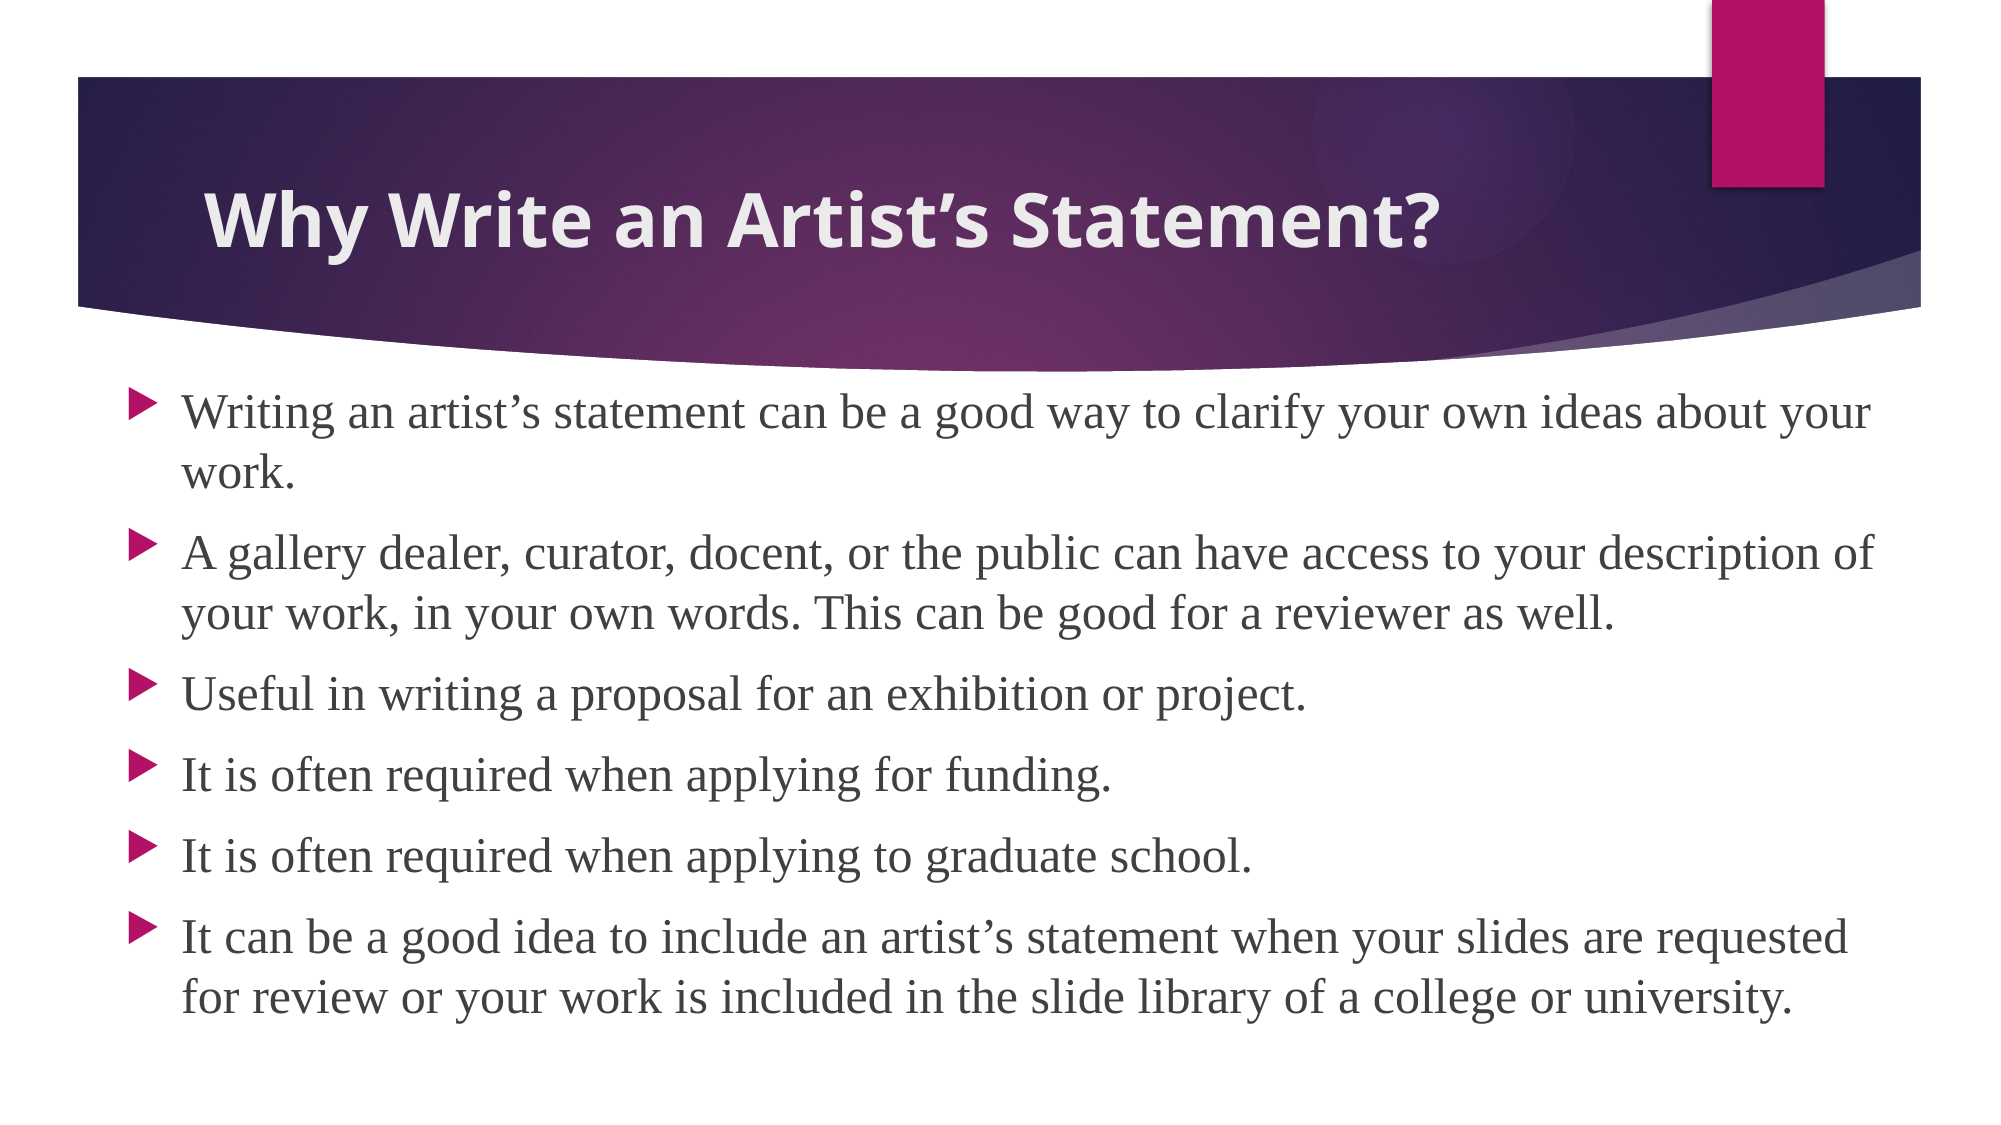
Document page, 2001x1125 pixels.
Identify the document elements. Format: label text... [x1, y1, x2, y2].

title Why Write an Artist’s Statement? [189, 159, 1627, 276]
list Writing an artist’s statement can be a good way to clarify your own ideas about your work. A gallery dealer, curator, docent, or the public can have access to your description of your work, in your own words. This can be good for a reviewer as well. Useful in writing a proposal for an exhibition or project. It is often required when applying for funding. It is often required when applying to graduate school. It can be a good idea to include an artist’s statement when your slides are requested for review or your work is included in the slide library of a college or university. [109, 371, 1900, 988]
